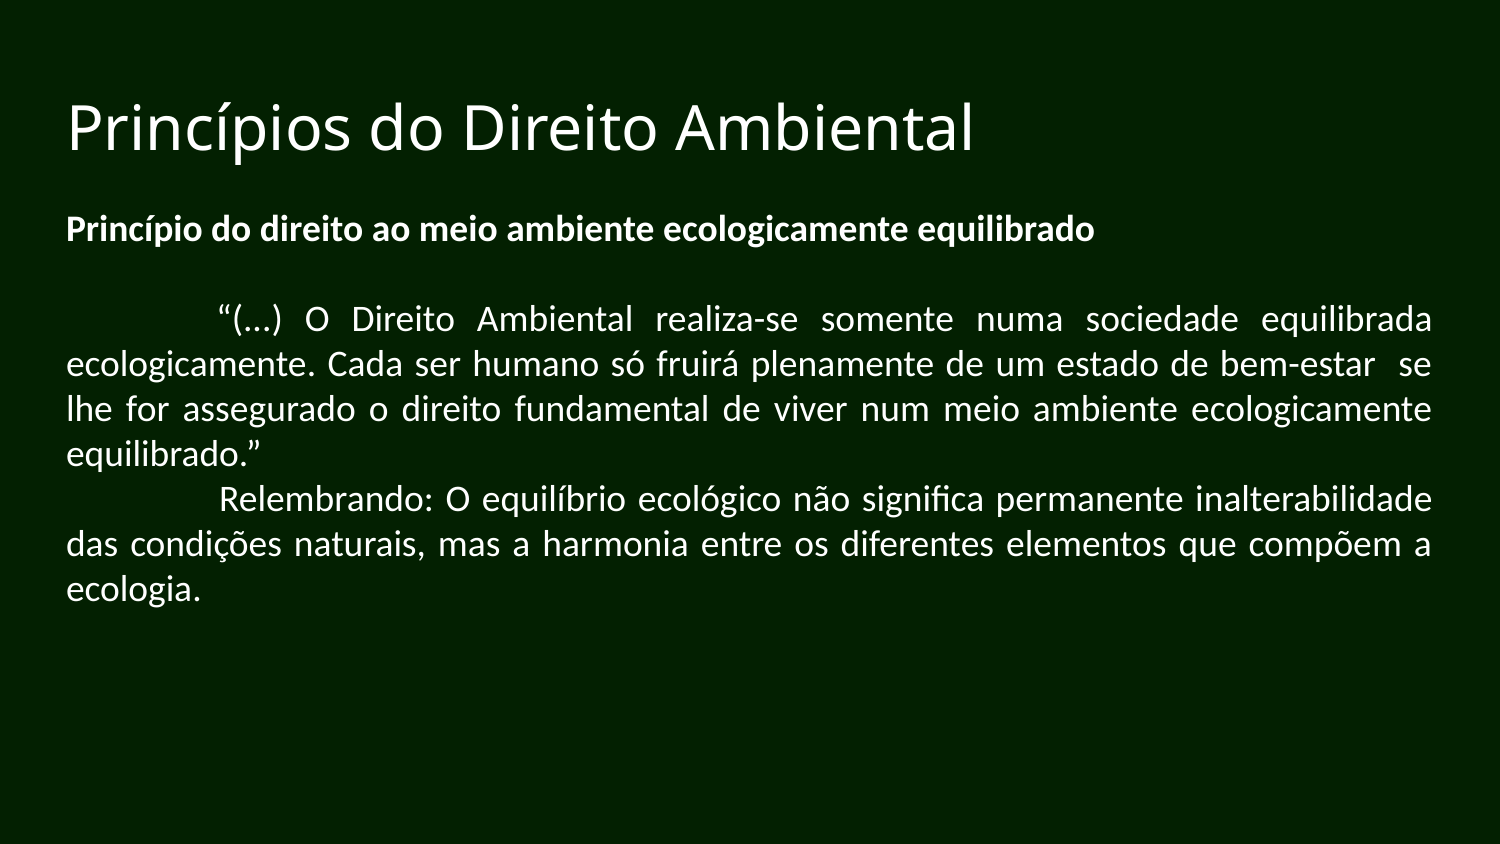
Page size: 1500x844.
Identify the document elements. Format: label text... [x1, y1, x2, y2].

list Princípio do direito ao meio ambiente ecologicamente equilibrado “(...) O Direito Ambiental realiza-se somente numa sociedade equilibrada ecologicamente. Cada ser humano só fruirá plenamente de um estado de bem-estar se lhe for assegurado o direito fundamental de viver num meio ambiente ecologicamente equilibrado.” Relembrando: O equilíbrio ecológico não significa permanente inalterabilidade das condições naturais, mas a harmonia entre os diferentes elementos que compõem a ecologia. [51, 189, 1449, 750]
title Princípios do Direito Ambiental [51, 72, 1449, 167]
